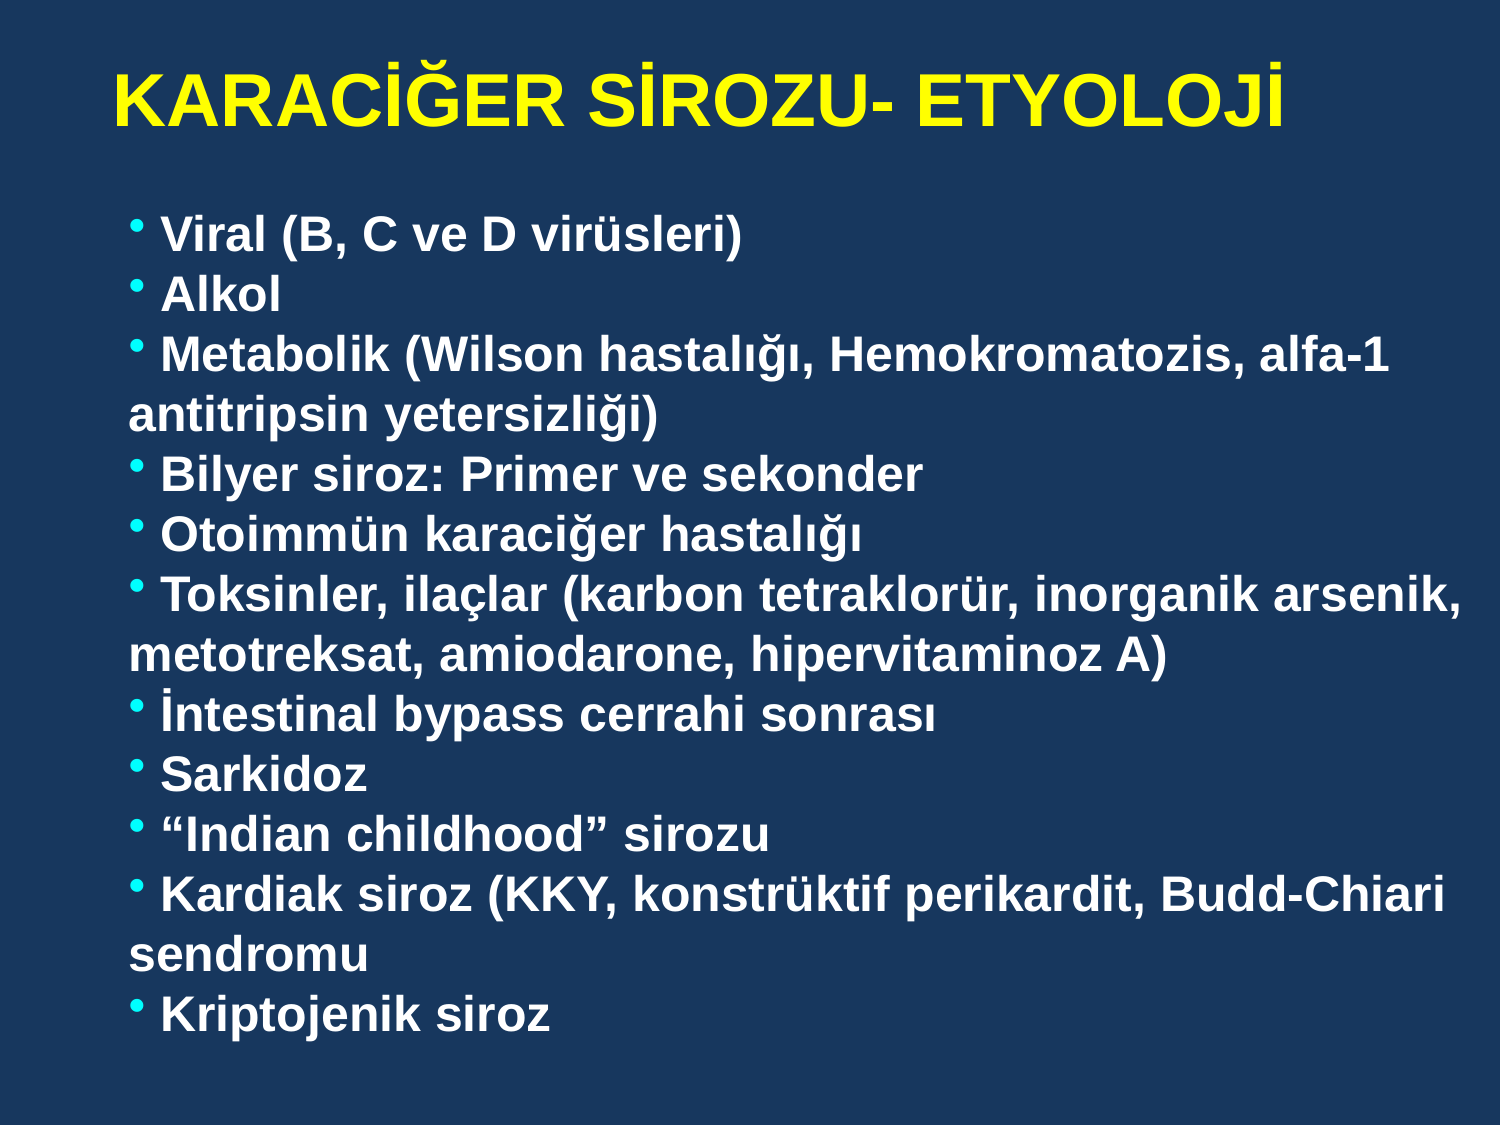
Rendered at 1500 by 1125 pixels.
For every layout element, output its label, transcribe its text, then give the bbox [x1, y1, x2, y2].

text_box Viral (B, C ve D virüsleri) Alkol Metabolik (Wilson hastalığı, Hemokromatozis, alfa-1 antitripsin yetersizliği) Bilyer siroz: Primer ve sekonder Otoimmün karaciğer hastalığı Toksinler, ilaçlar (karbon tetraklorür, inorganik arsenik, metotreksat, amiodarone, hipervitaminoz A) İntestinal bypass cerrahi sonrası Sarkidoz “Indian childhood” sirozu Kardiak siroz (KKY, konstrüktif perikardit, Budd-Chiari sendromu Kriptojenik siroz [113, 193, 1479, 1109]
text_box KARACİĞER SİROZU- ETYOLOJİ [97, 44, 1303, 150]
